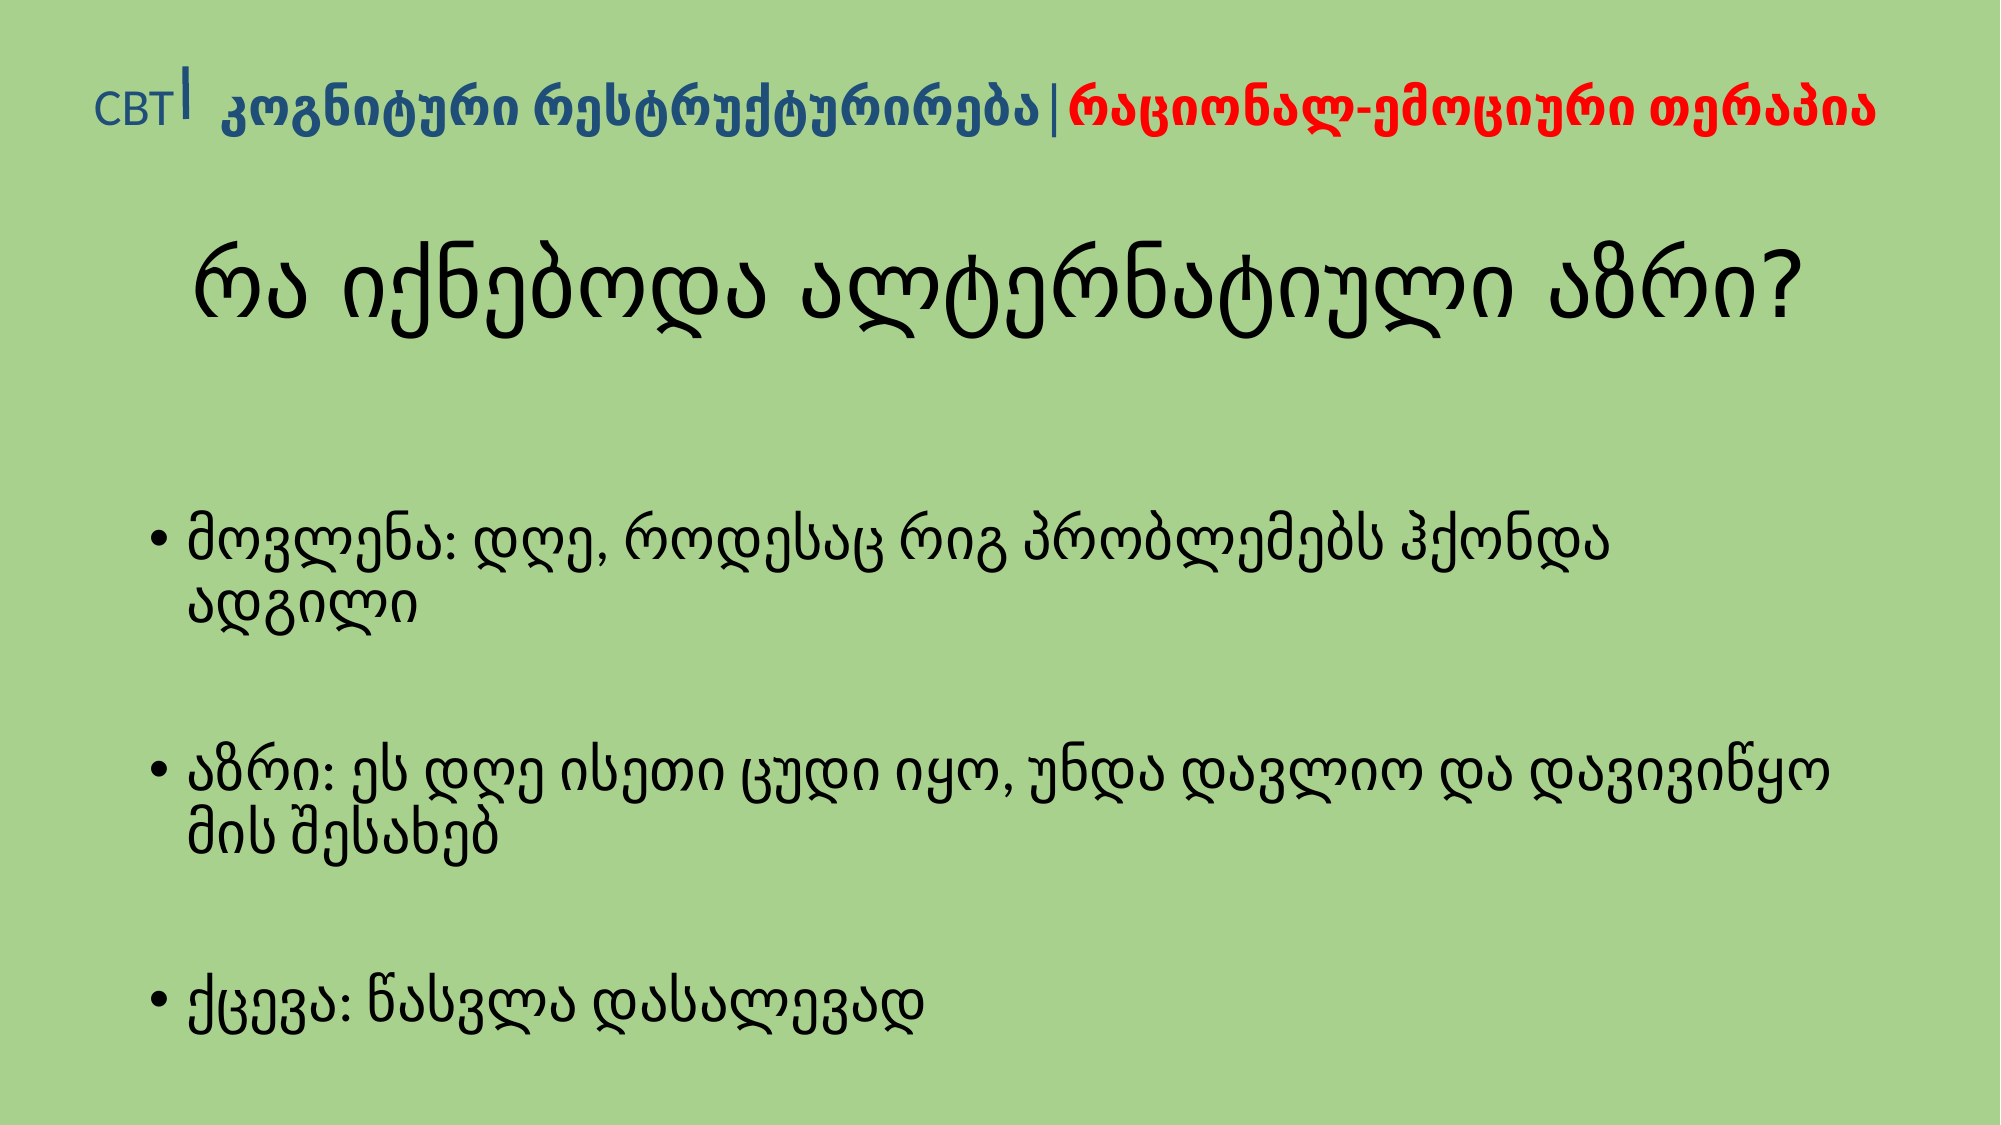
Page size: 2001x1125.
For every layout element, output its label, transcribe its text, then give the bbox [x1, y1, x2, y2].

list მოვლენა: დღე, როდესაც რიგ პრობლემებს ჰქონდა ადგილი აზრი: ეს დღე ისეთი ცუდი იყო, უნდა დავლიო და დავივიწყო მის შესახებ ქცევა: წასვლა დასალევად [134, 411, 1859, 1125]
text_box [64, 65, 1918, 271]
title რა იქნებოდა ალტერნატიული აზრი? [176, 271, 1902, 397]
